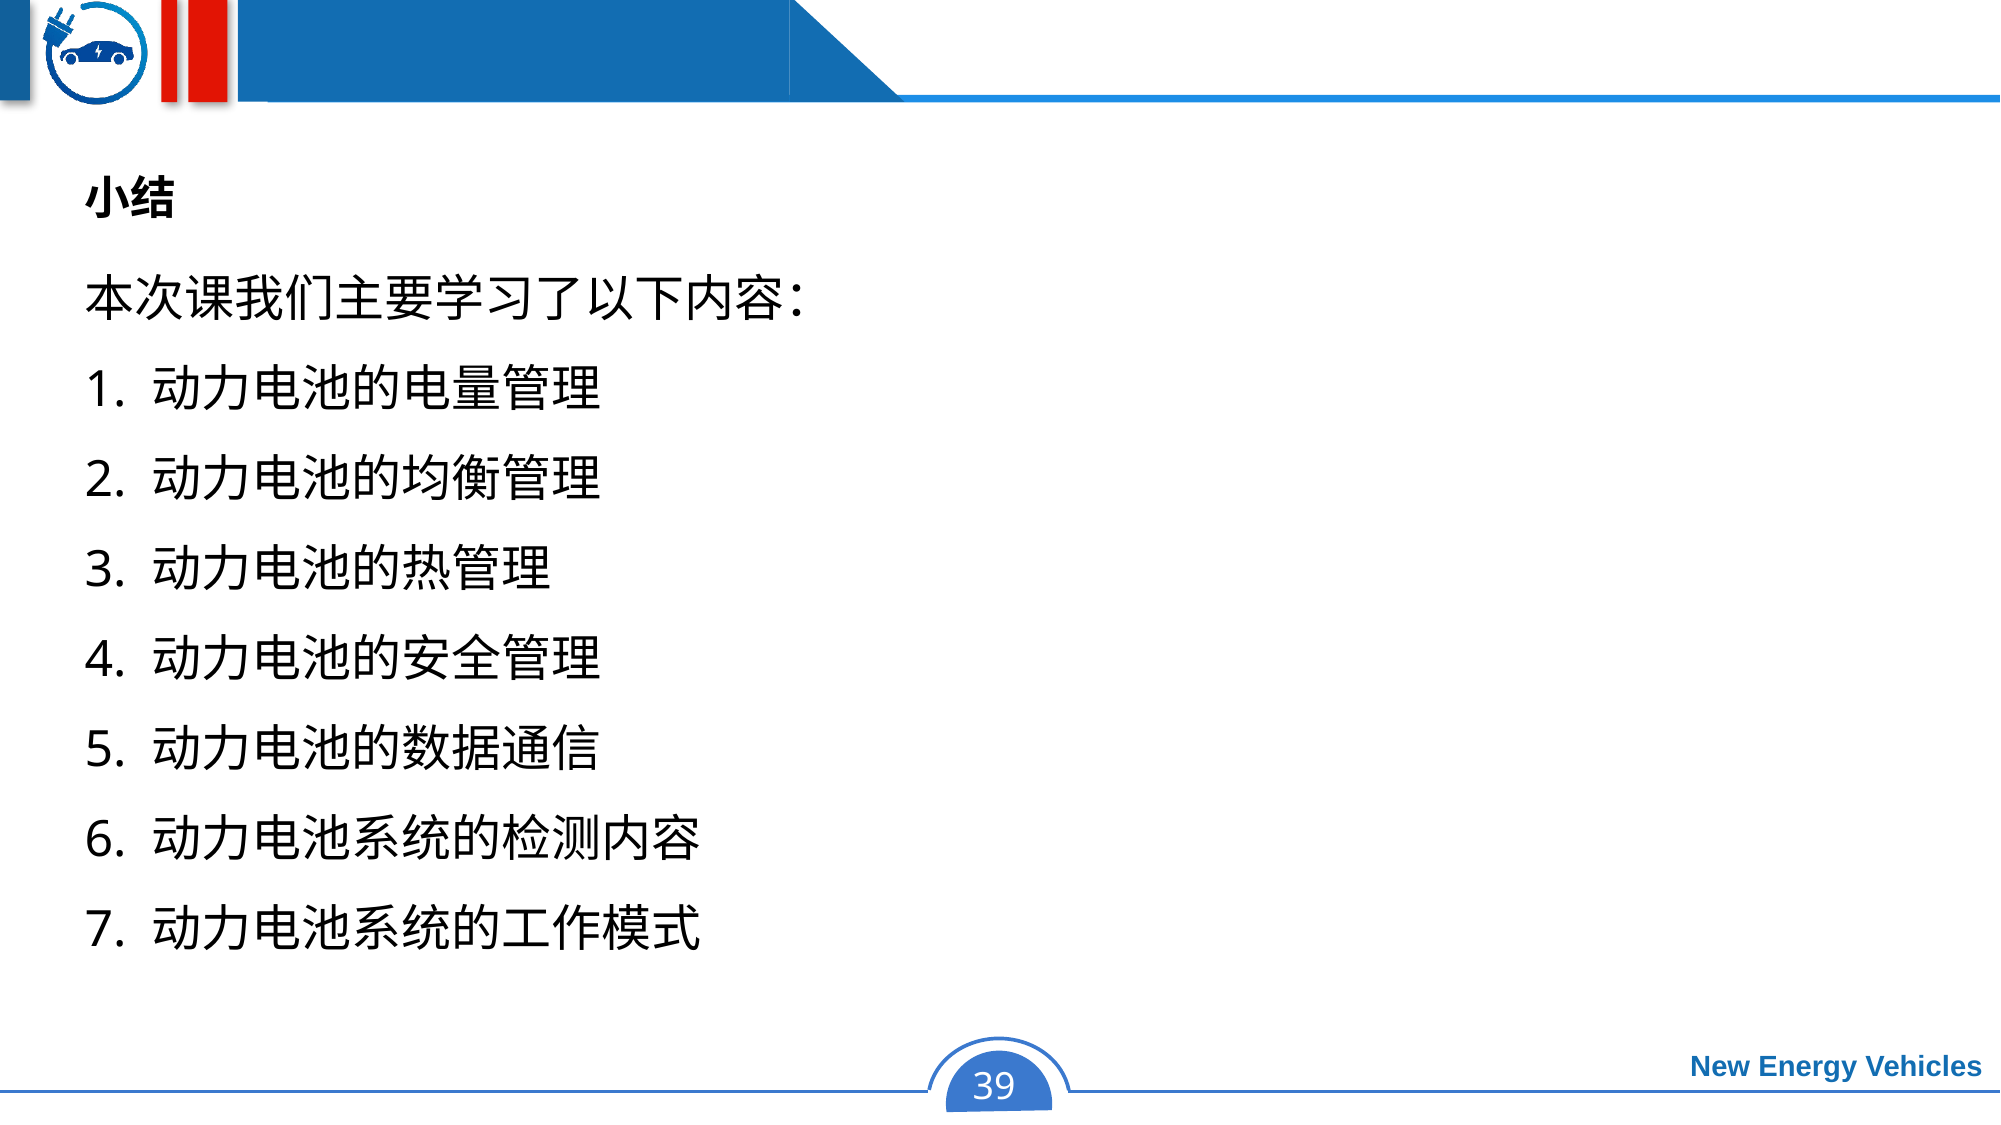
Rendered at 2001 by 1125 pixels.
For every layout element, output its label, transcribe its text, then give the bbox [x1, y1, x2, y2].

text_box 本次课我们主要学习了以下内容： 1. 动力电池的电量管理 2. 动力电池的均衡管理 3. 动力电池的热管理 4. 动力电池的安全管理 5. 动力电池的数据通信 6. 动力电池系统的检测内容 7. 动力电池系统的工作模式 [69, 228, 1930, 964]
picture [41, 0, 148, 107]
text_box 小结 [70, 147, 1931, 232]
